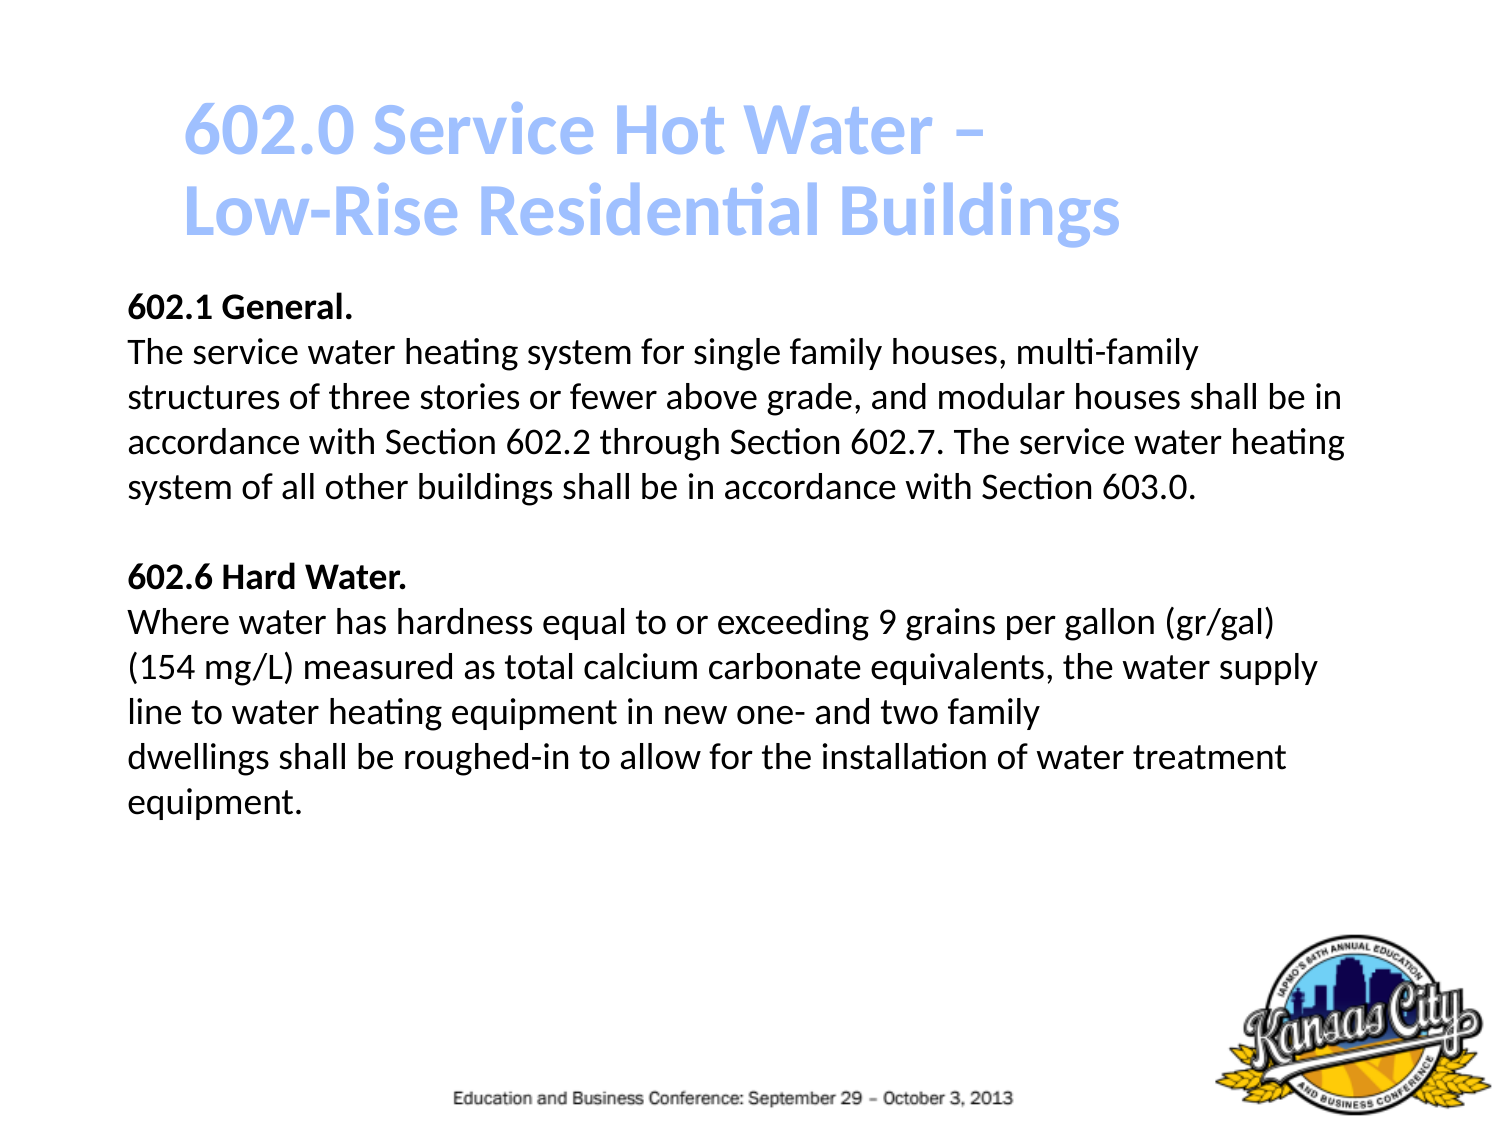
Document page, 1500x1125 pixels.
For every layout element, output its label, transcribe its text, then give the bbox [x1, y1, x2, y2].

text_box 602.1 General. The service water heating system for single family houses, multi-family structures of three stories or fewer above grade, and modular houses shall be in accordance with Section 602.2 through Section 602.7. The service water heating system of all other buildings shall be in accordance with Section 603.0. 602.6 Hard Water. Where water has hardness equal to or exceeding 9 grains per gallon (gr/gal) (154 mg/L) measured as total calcium carbonate equivalents, the water supply line to water heating equipment in new one- and two family dwellings shall be roughed-in to allow for the installation of water treatment equipment. [112, 274, 1363, 910]
text_box 602.0 Service Hot Water – Low-Rise Residential Buildings [169, 82, 1138, 259]
